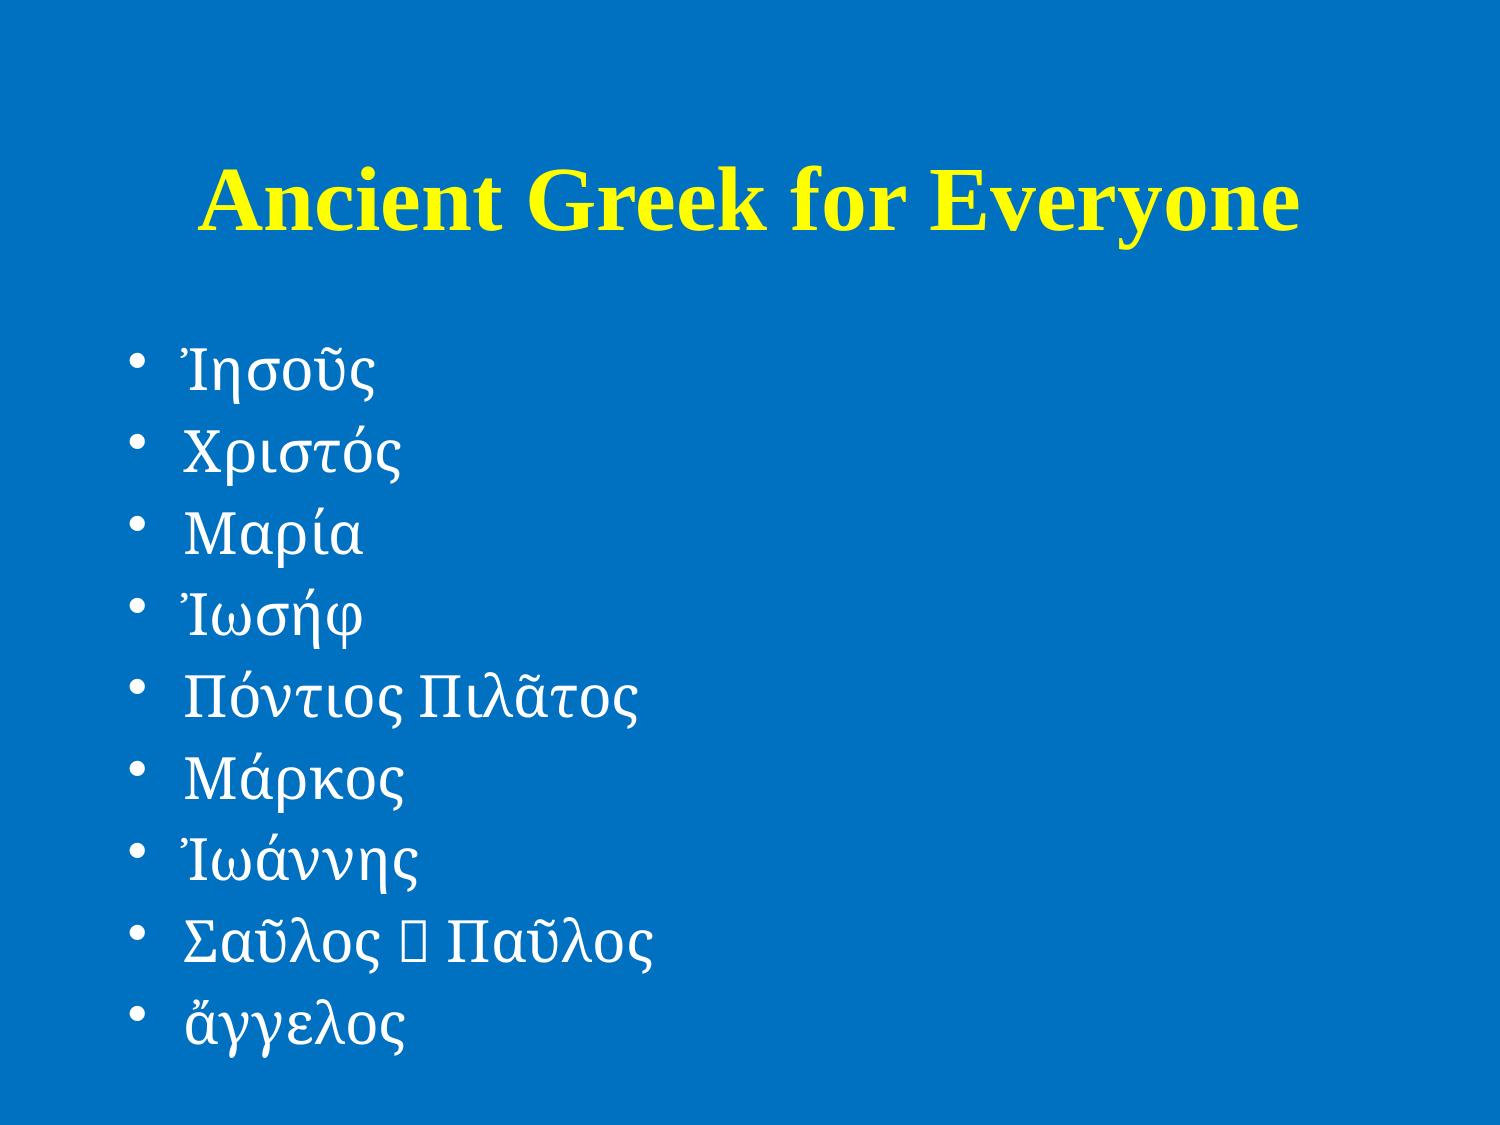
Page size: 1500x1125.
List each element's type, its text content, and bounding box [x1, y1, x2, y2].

title Ancient Greek for Everyone [112, 99, 1388, 288]
list Ἰησοῦς Χριστός Μαρία Ἰωσήφ Πόντιος Πιλᾶτος Μάρκος Ἰωάννης Σαῦλος  Παῦλος ἄγγελος [112, 324, 1388, 1000]
